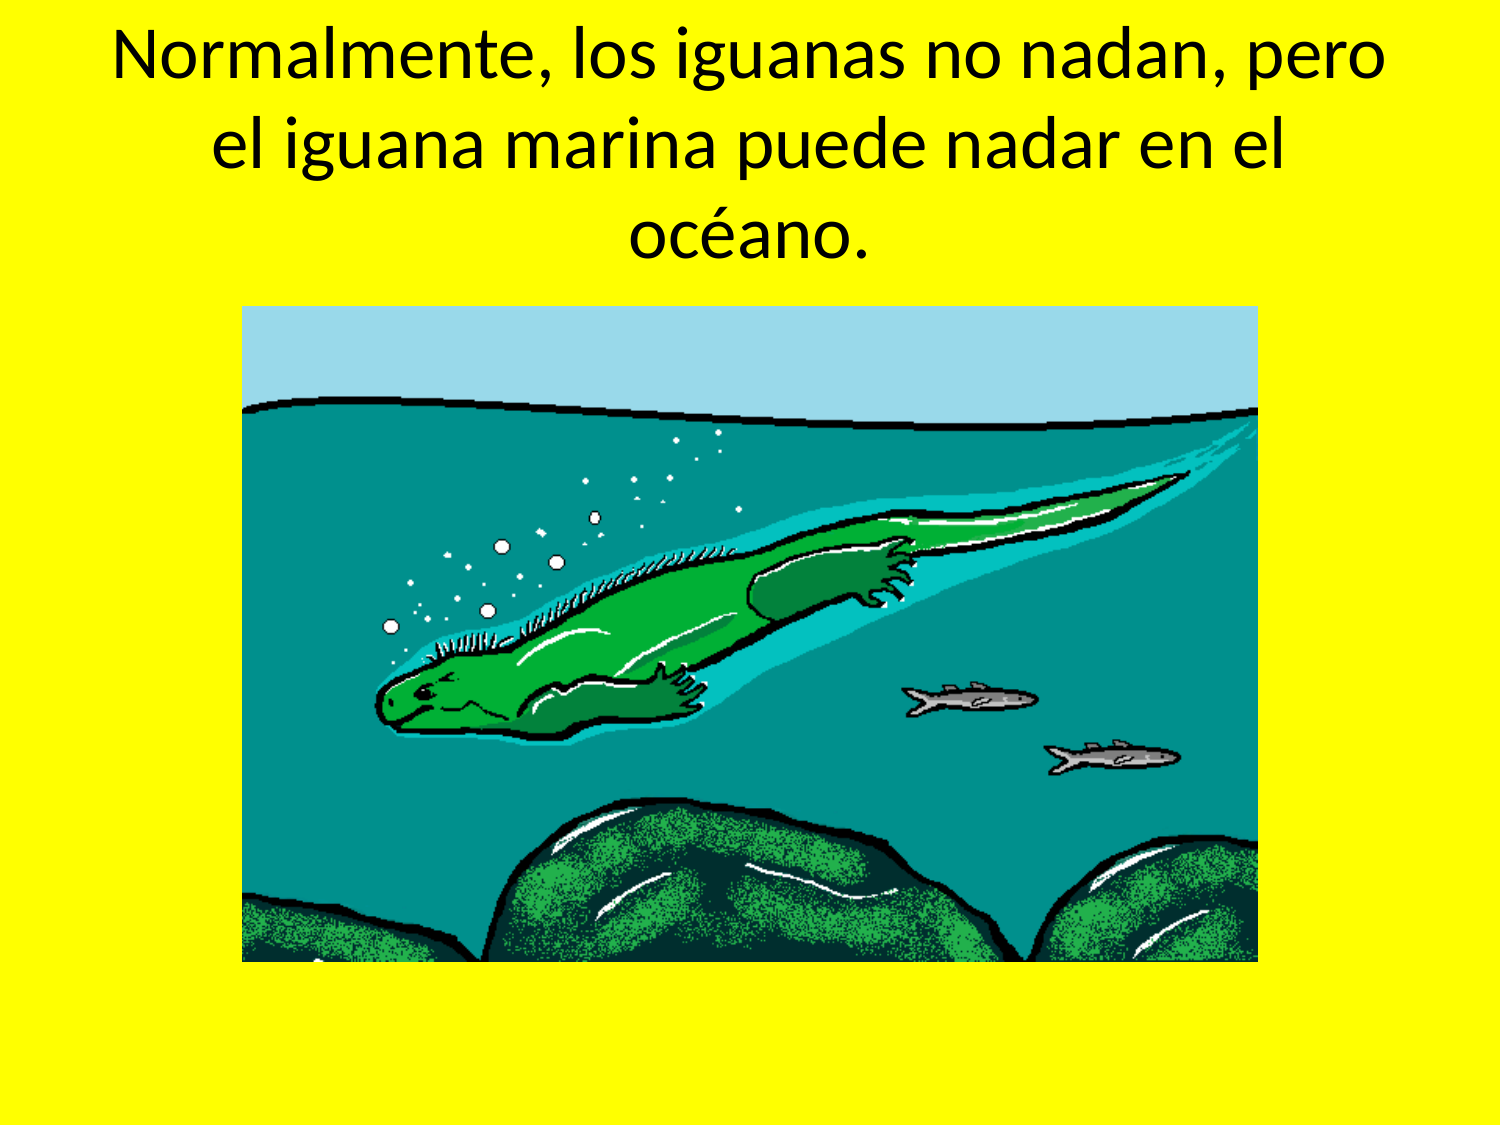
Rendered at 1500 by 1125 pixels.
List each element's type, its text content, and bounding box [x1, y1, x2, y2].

title Normalmente, los iguanas no nadan, pero el iguana marina puede nadar en el océano. [74, 44, 1426, 233]
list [241, 305, 1259, 962]
